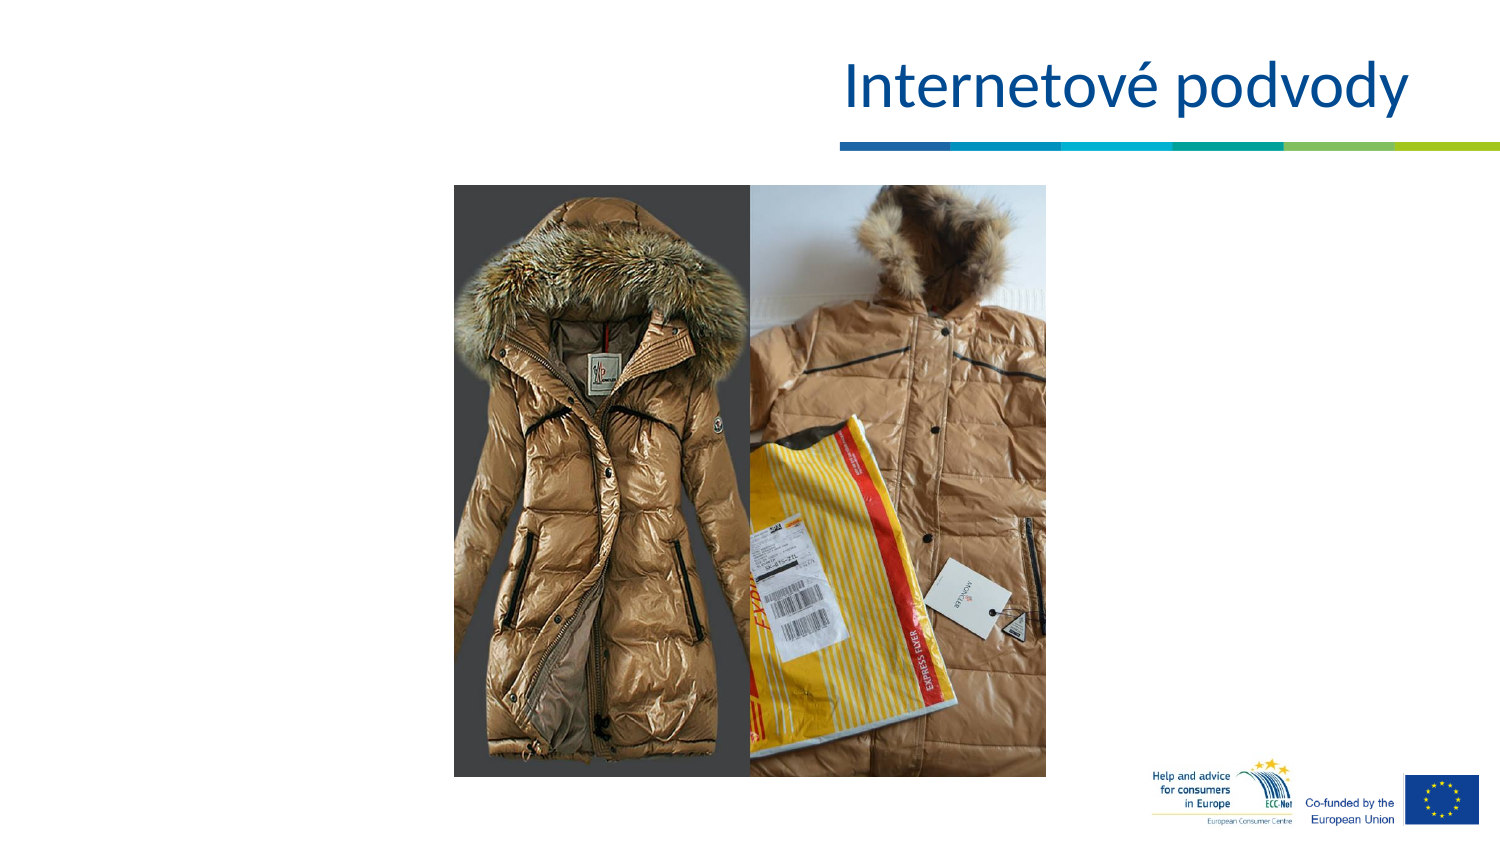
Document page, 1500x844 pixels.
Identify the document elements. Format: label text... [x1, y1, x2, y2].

picture [839, 142, 950, 151]
picture [1305, 773, 1480, 827]
title Internetové podvody [29, 33, 1425, 127]
picture [1062, 142, 1500, 151]
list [454, 185, 1046, 777]
picture [1141, 752, 1303, 836]
